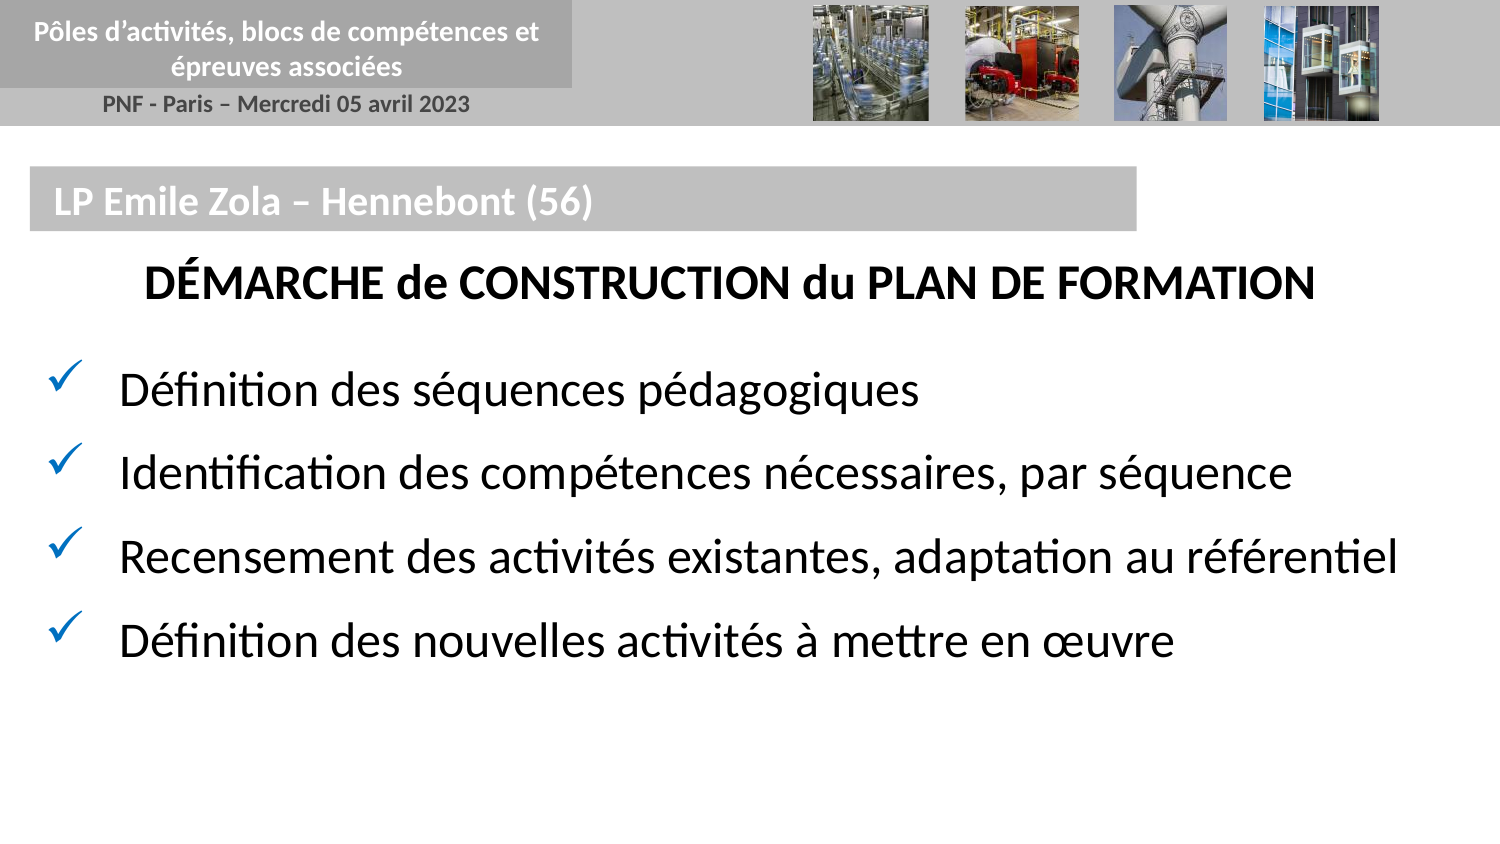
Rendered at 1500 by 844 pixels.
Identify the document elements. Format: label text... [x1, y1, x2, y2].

picture [1114, 5, 1227, 121]
text_box DÉMARCHE de CONSTRUCTION du PLAN DE FORMATION Définition des séquences pédagogiques Identification des compétences nécessaires, par séquence Recensement des activités existantes, adaptation au référentiel Définition des nouvelles activités à mettre en œuvre [29, 242, 1432, 759]
text_box LP Emile Zola – Hennebont (56) [29, 166, 1137, 232]
text_box Pôles d’activités, blocs de compétences et épreuves associées [12, 5, 562, 90]
picture [813, 5, 929, 121]
picture [965, 6, 1079, 121]
picture [1264, 6, 1379, 121]
